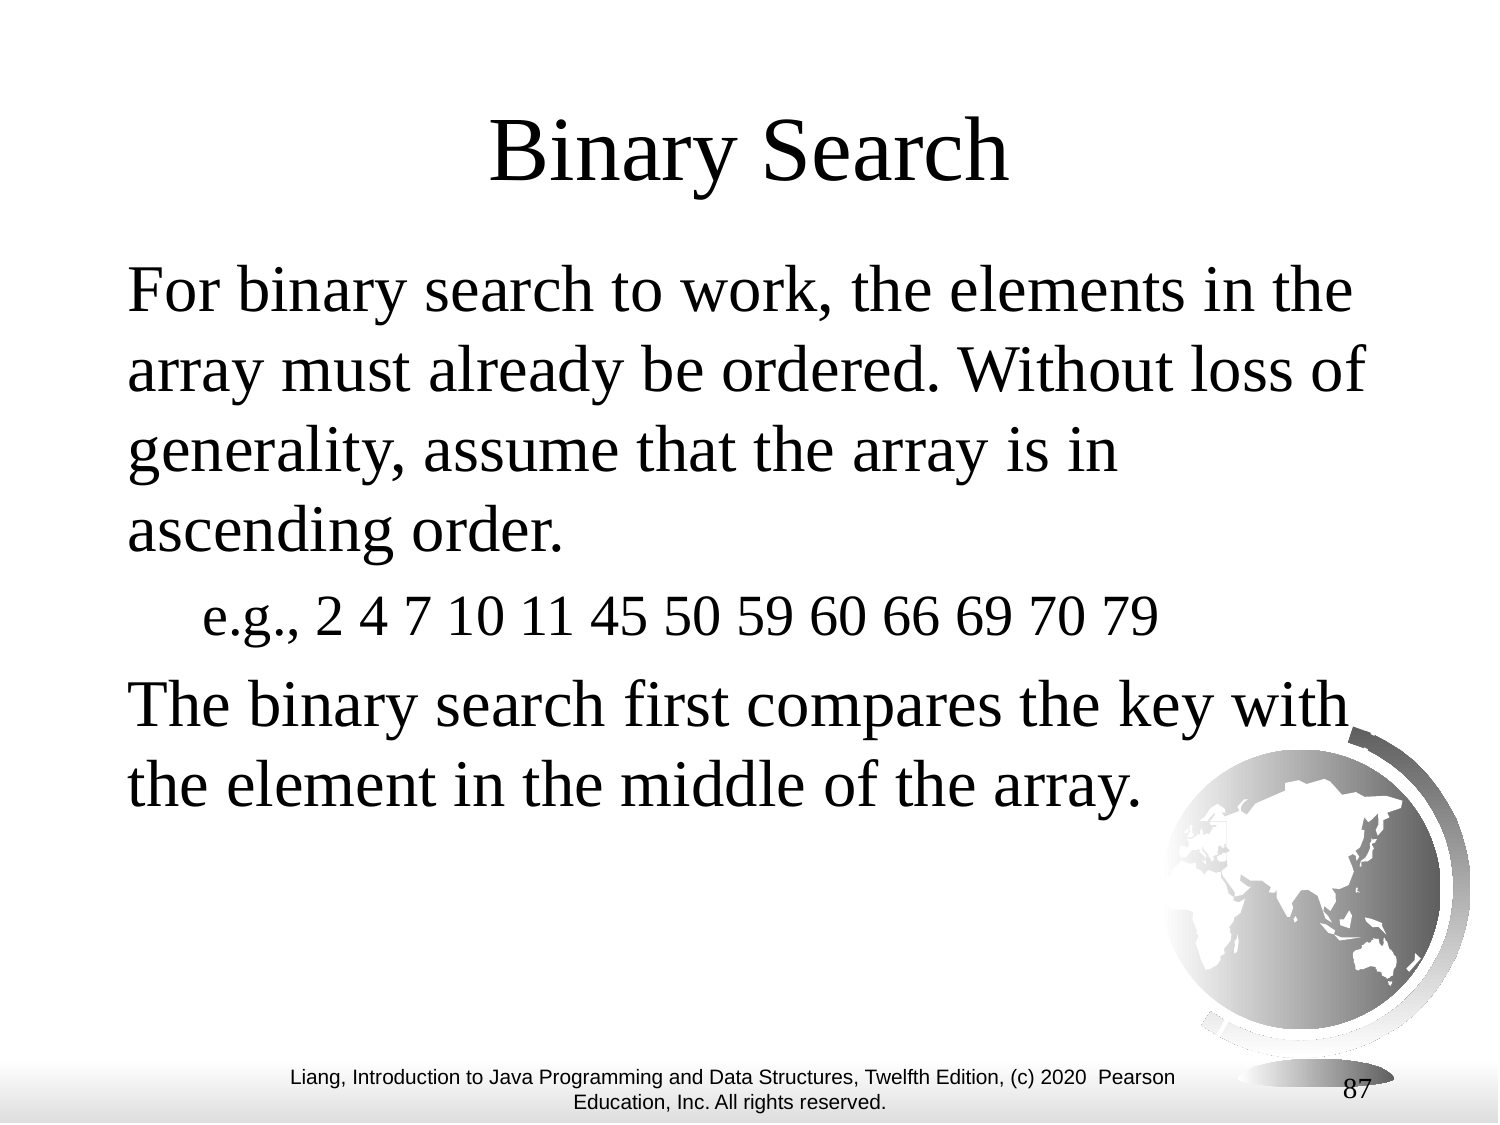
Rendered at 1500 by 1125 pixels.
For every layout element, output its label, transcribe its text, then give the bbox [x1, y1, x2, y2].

title Binary Search [112, 75, 1388, 213]
slide_number 87 [1074, 1049, 1388, 1125]
list For binary search to work, the elements in the array must already be ordered. Without loss of generality, assume that the array is in ascending order. e.g., 2 4 7 10 11 45 50 59 60 66 69 70 79 The binary search first compares the key with the element in the middle of the array. [112, 237, 1413, 1000]
